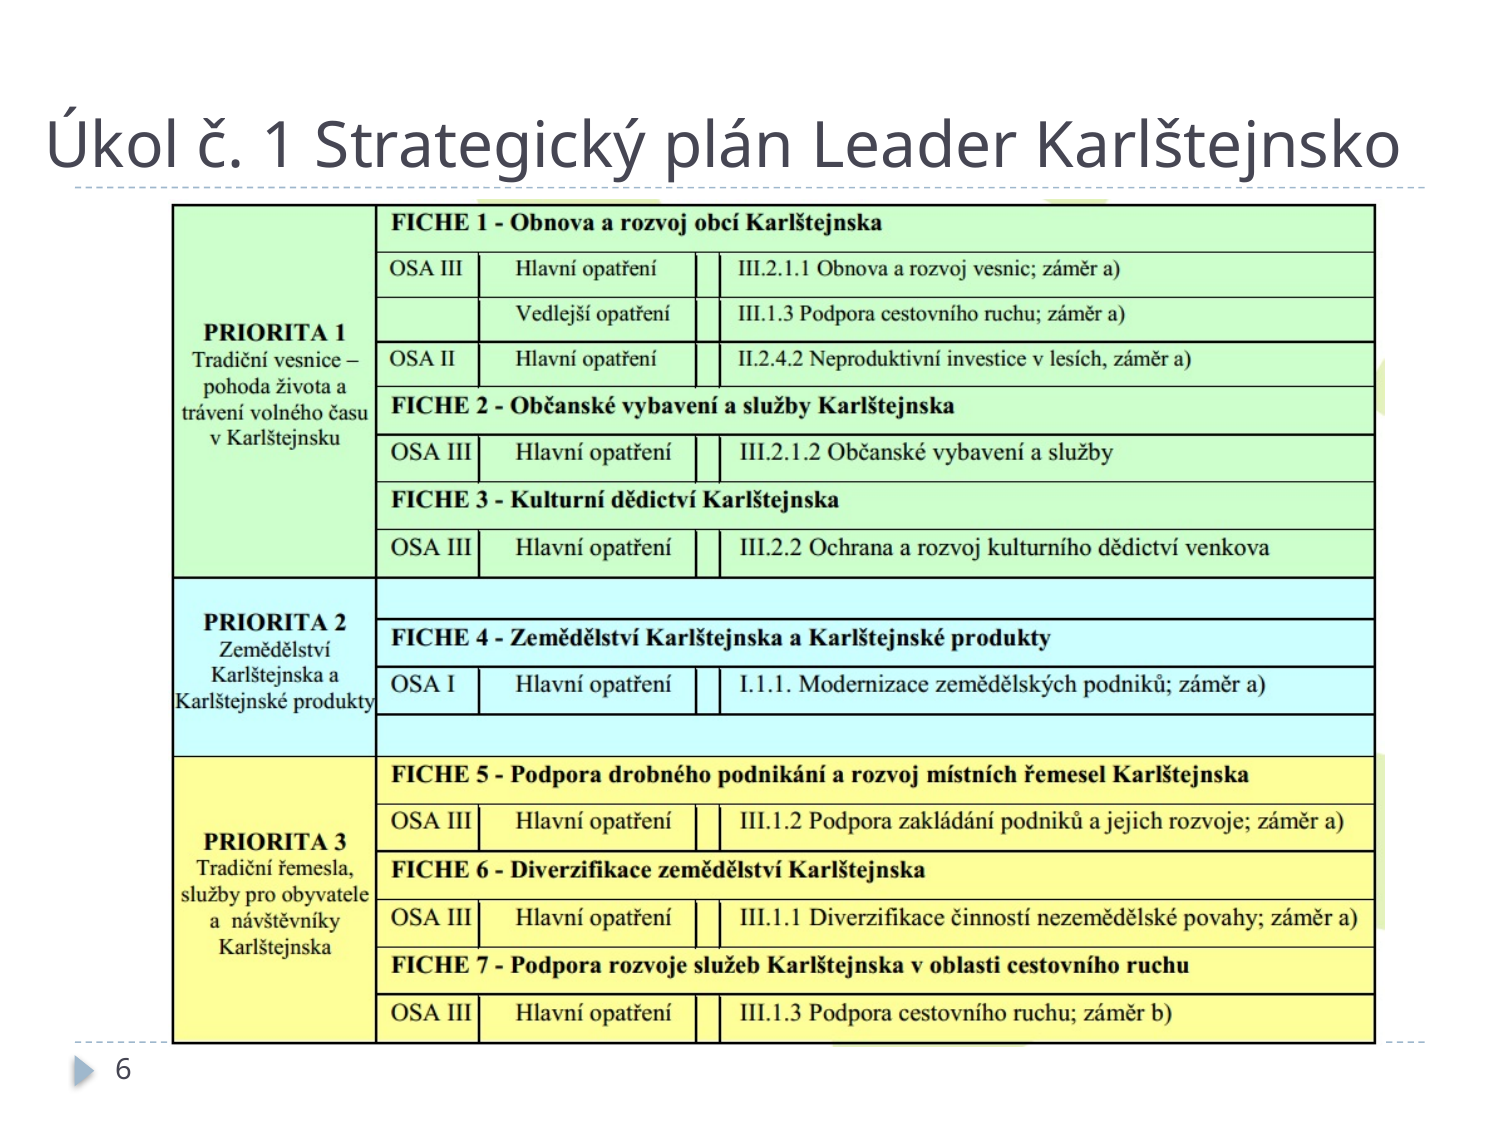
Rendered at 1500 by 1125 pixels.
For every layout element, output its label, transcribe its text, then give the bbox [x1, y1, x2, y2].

slide_number 6 [100, 1042, 426, 1103]
title Úkol č. 1 Strategický plán Leader Karlštejnsko [29, 24, 1471, 188]
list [168, 199, 1385, 1048]
